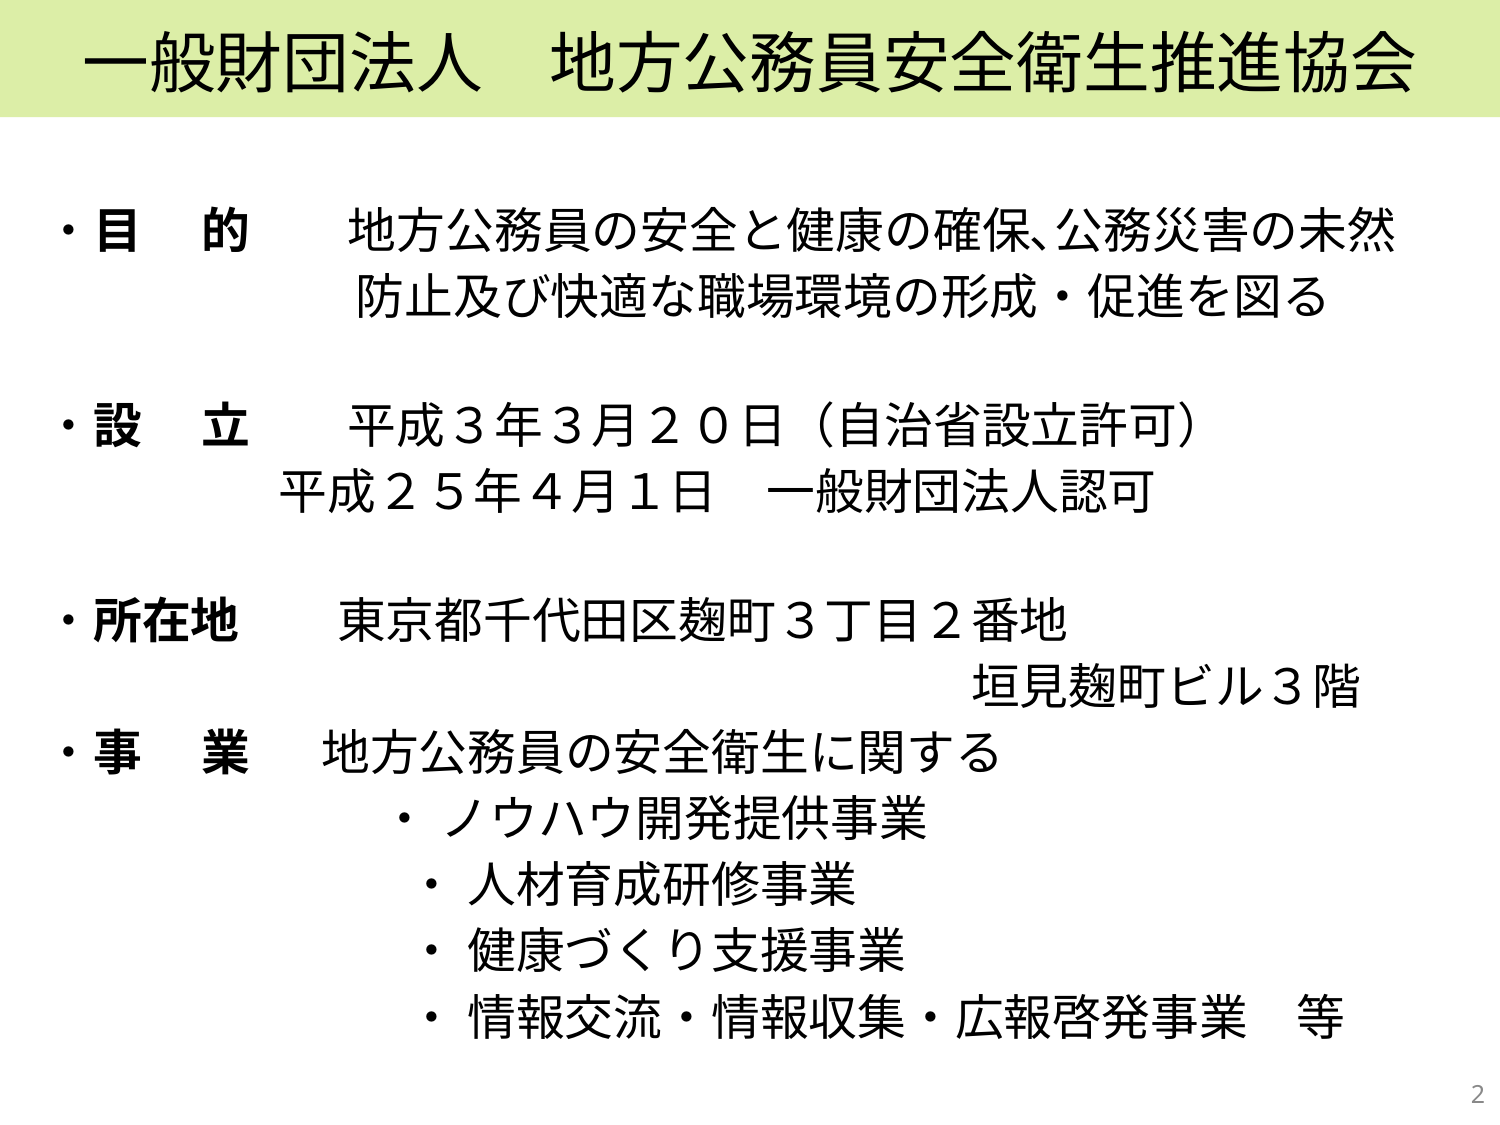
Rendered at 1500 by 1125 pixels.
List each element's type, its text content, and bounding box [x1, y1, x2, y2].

slide_number 2 [1149, 1065, 1500, 1125]
list ・目 的 地方公務員の安全と健康の確保､公務災害の未然 防止及び快適な職場環境の形成・促進を図る ・設 立 平成３年３月２０日（自治省設立許可） 平成２５年４月１日 一般財団法人認可 ・所在地 東京都千代田区麹町３丁目２番地 垣見麹町ビル３階 ・事 業 地方公務員の安全衛生に関する ・ ノウハウ開発提供事業 ・ 人材育成研修事業 ・ 健康づくり支援事業 ・ 情報交流・情報収集・広報啓発事業 等 [29, 196, 1500, 1067]
title 一般財団法人 地方公務員安全衛生推進協会 [0, 0, 1500, 118]
